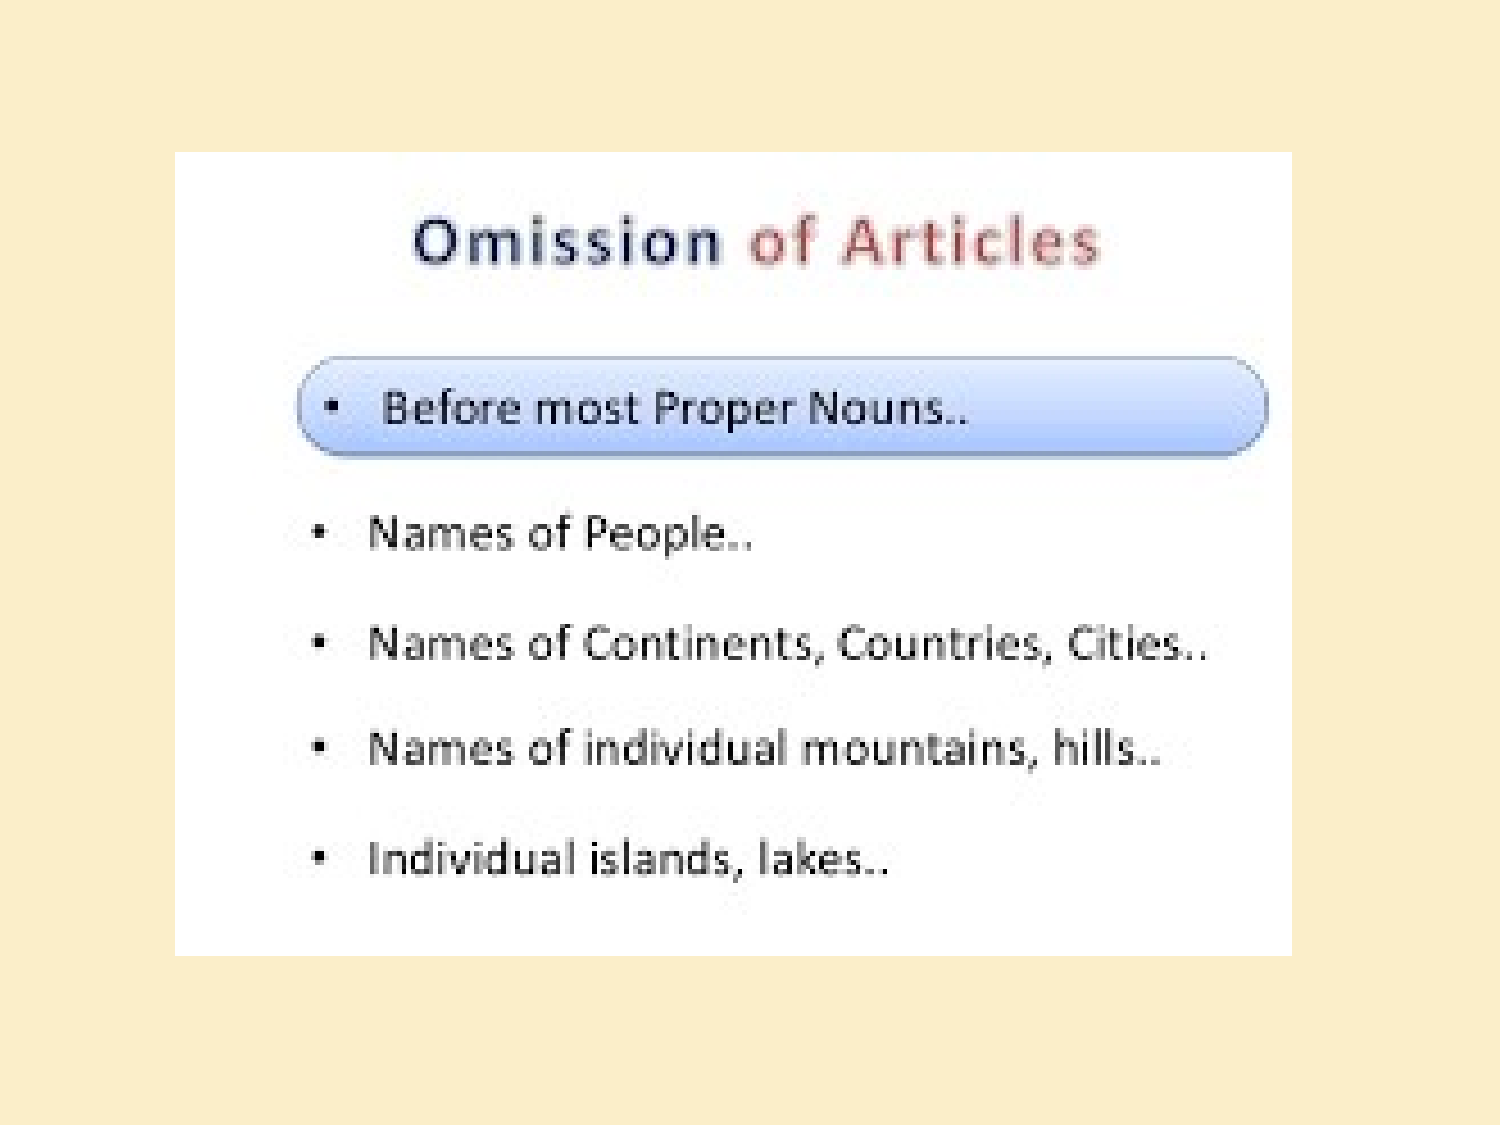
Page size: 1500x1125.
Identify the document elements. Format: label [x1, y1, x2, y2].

picture [175, 152, 1293, 956]
